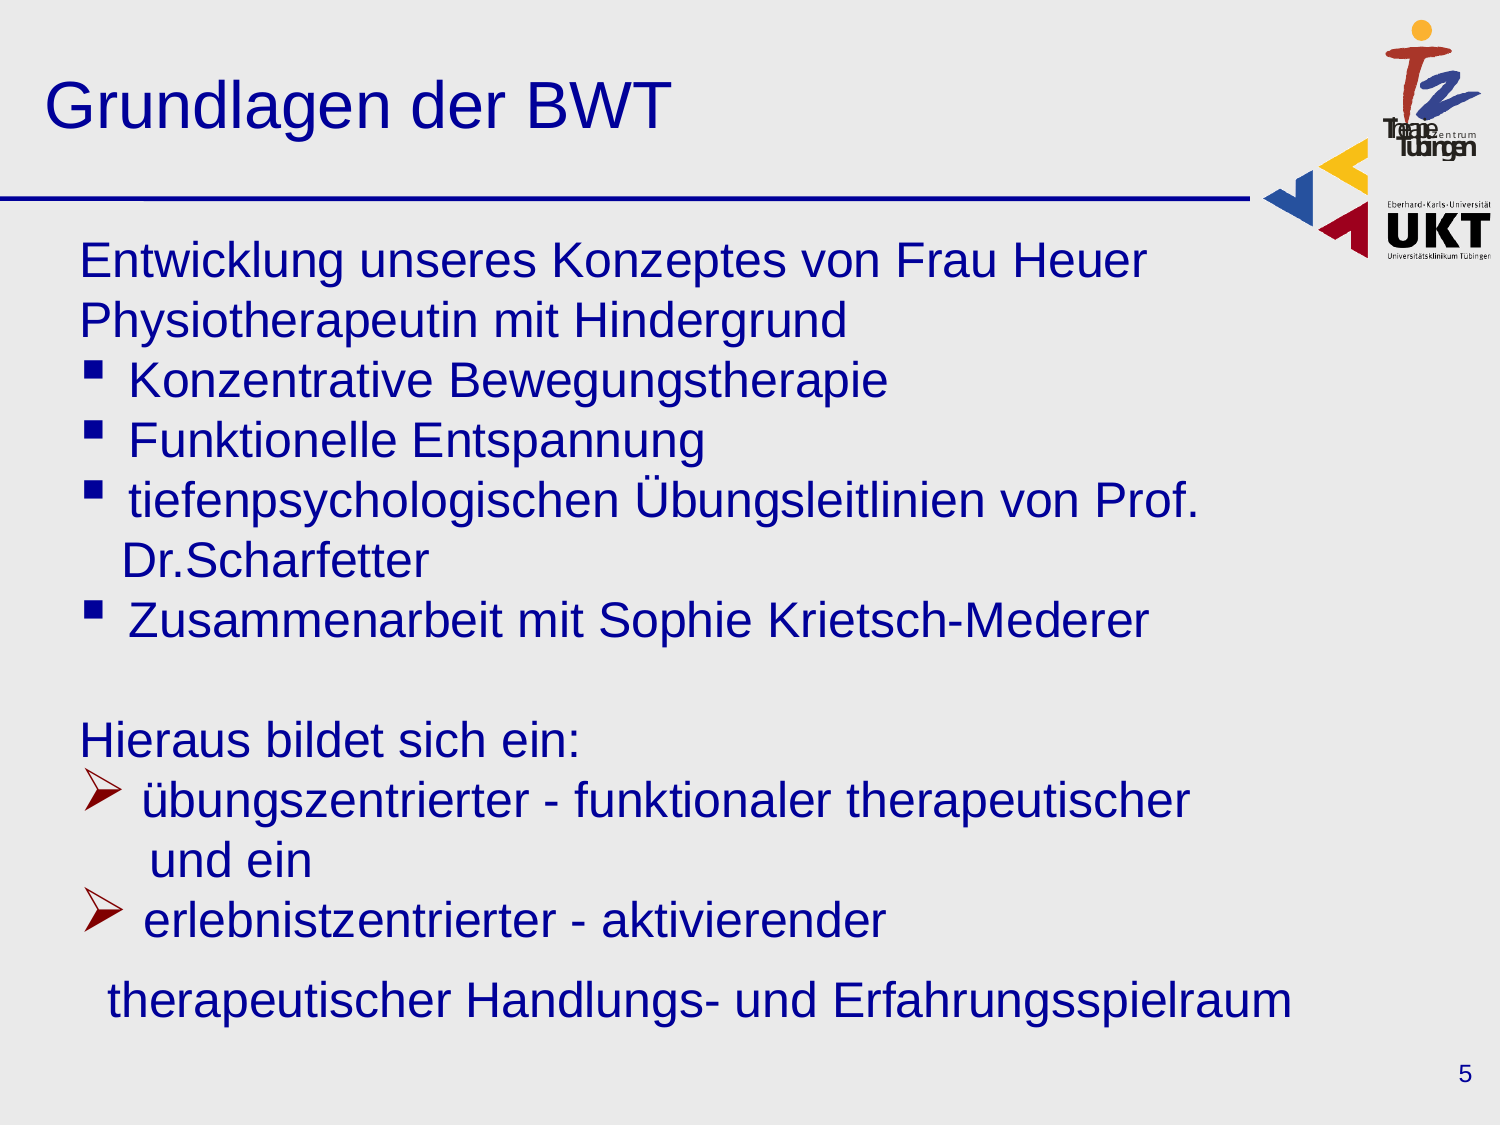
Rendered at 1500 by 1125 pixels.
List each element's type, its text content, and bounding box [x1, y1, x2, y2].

text_box Entwicklung unseres Konzeptes von Frau Heuer Physiotherapeutin mit Hindergrund Konzentrative Bewegungstherapie Funktionelle Entspannung tiefenpsychologischen Übungsleitlinien von Prof. Dr.Scharfetter Zusammenarbeit mit Sophie Krietsch-Mederer Hieraus bildet sich ein: übungszentrierter - funktionaler therapeutischer und ein erlebnistzentrierter - aktivierender therapeutischer Handlungs- und Erfahrungsspielraum [64, 219, 1412, 1035]
picture [1421, 144, 1426, 153]
text_box Grundlagen der BWT [29, 54, 1292, 168]
picture [1262, 137, 1491, 260]
slide_number 5 [1174, 1049, 1488, 1125]
